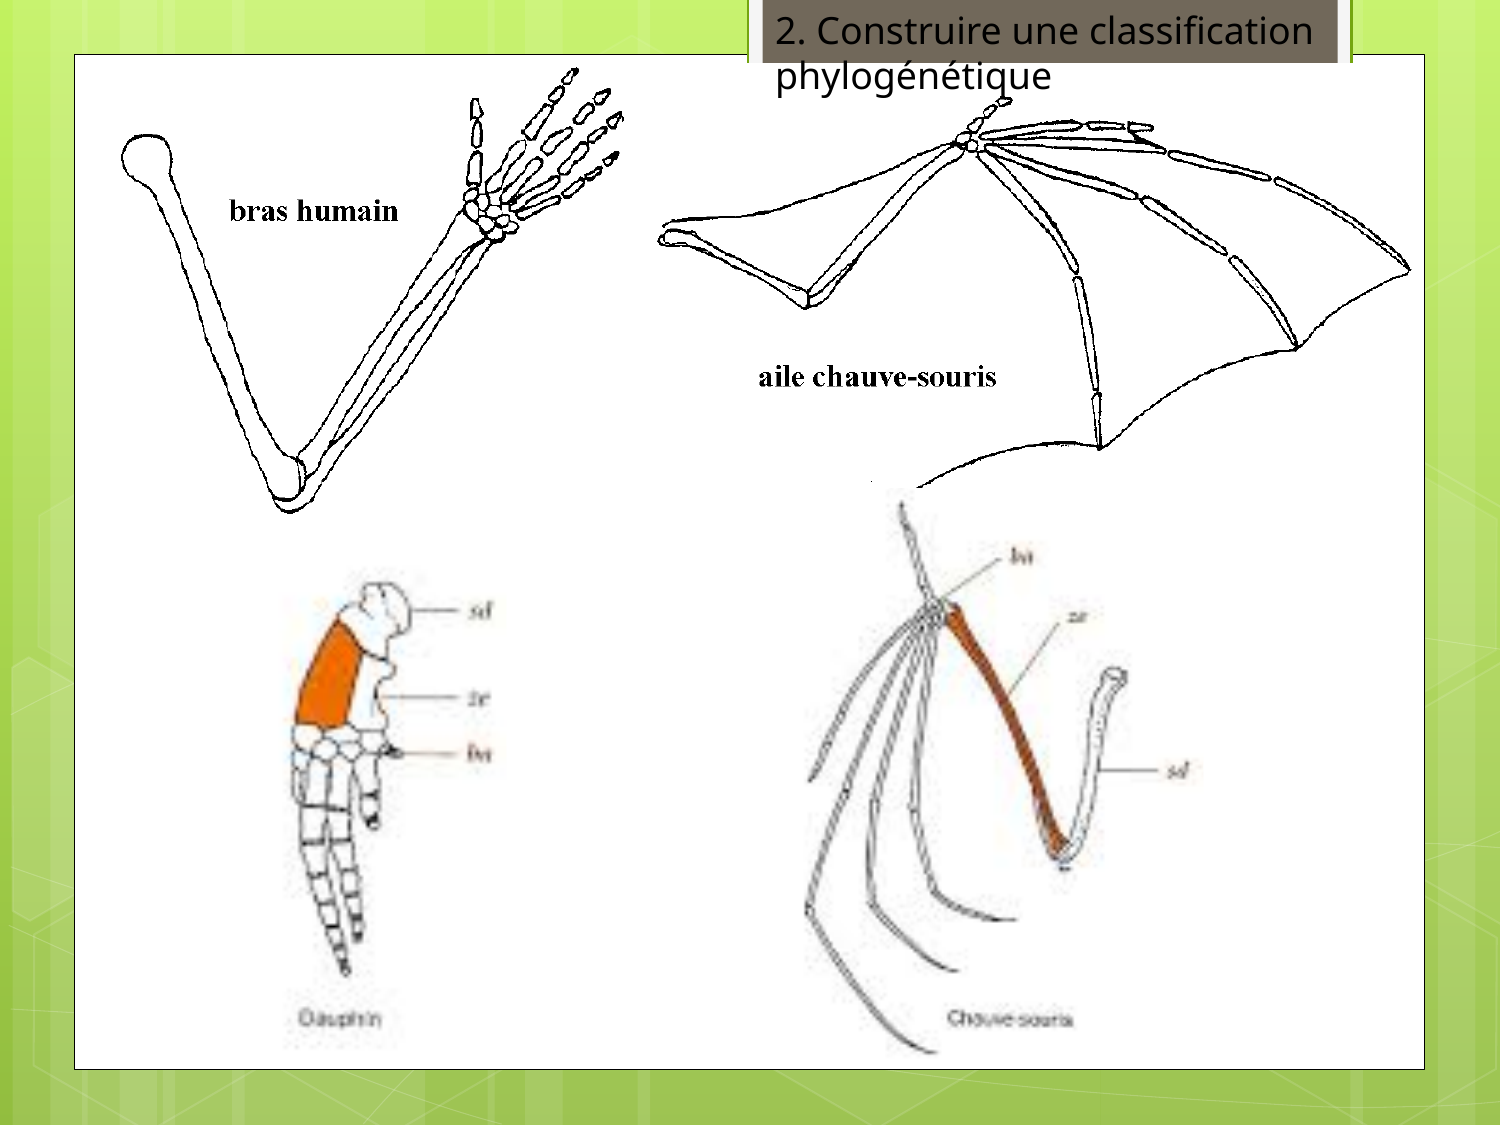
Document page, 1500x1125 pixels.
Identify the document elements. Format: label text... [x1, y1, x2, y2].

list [82, 62, 1419, 543]
text_box 2. Construire une classification phylogénétique [760, 0, 1363, 61]
picture [171, 523, 507, 1054]
picture [779, 488, 1204, 1062]
